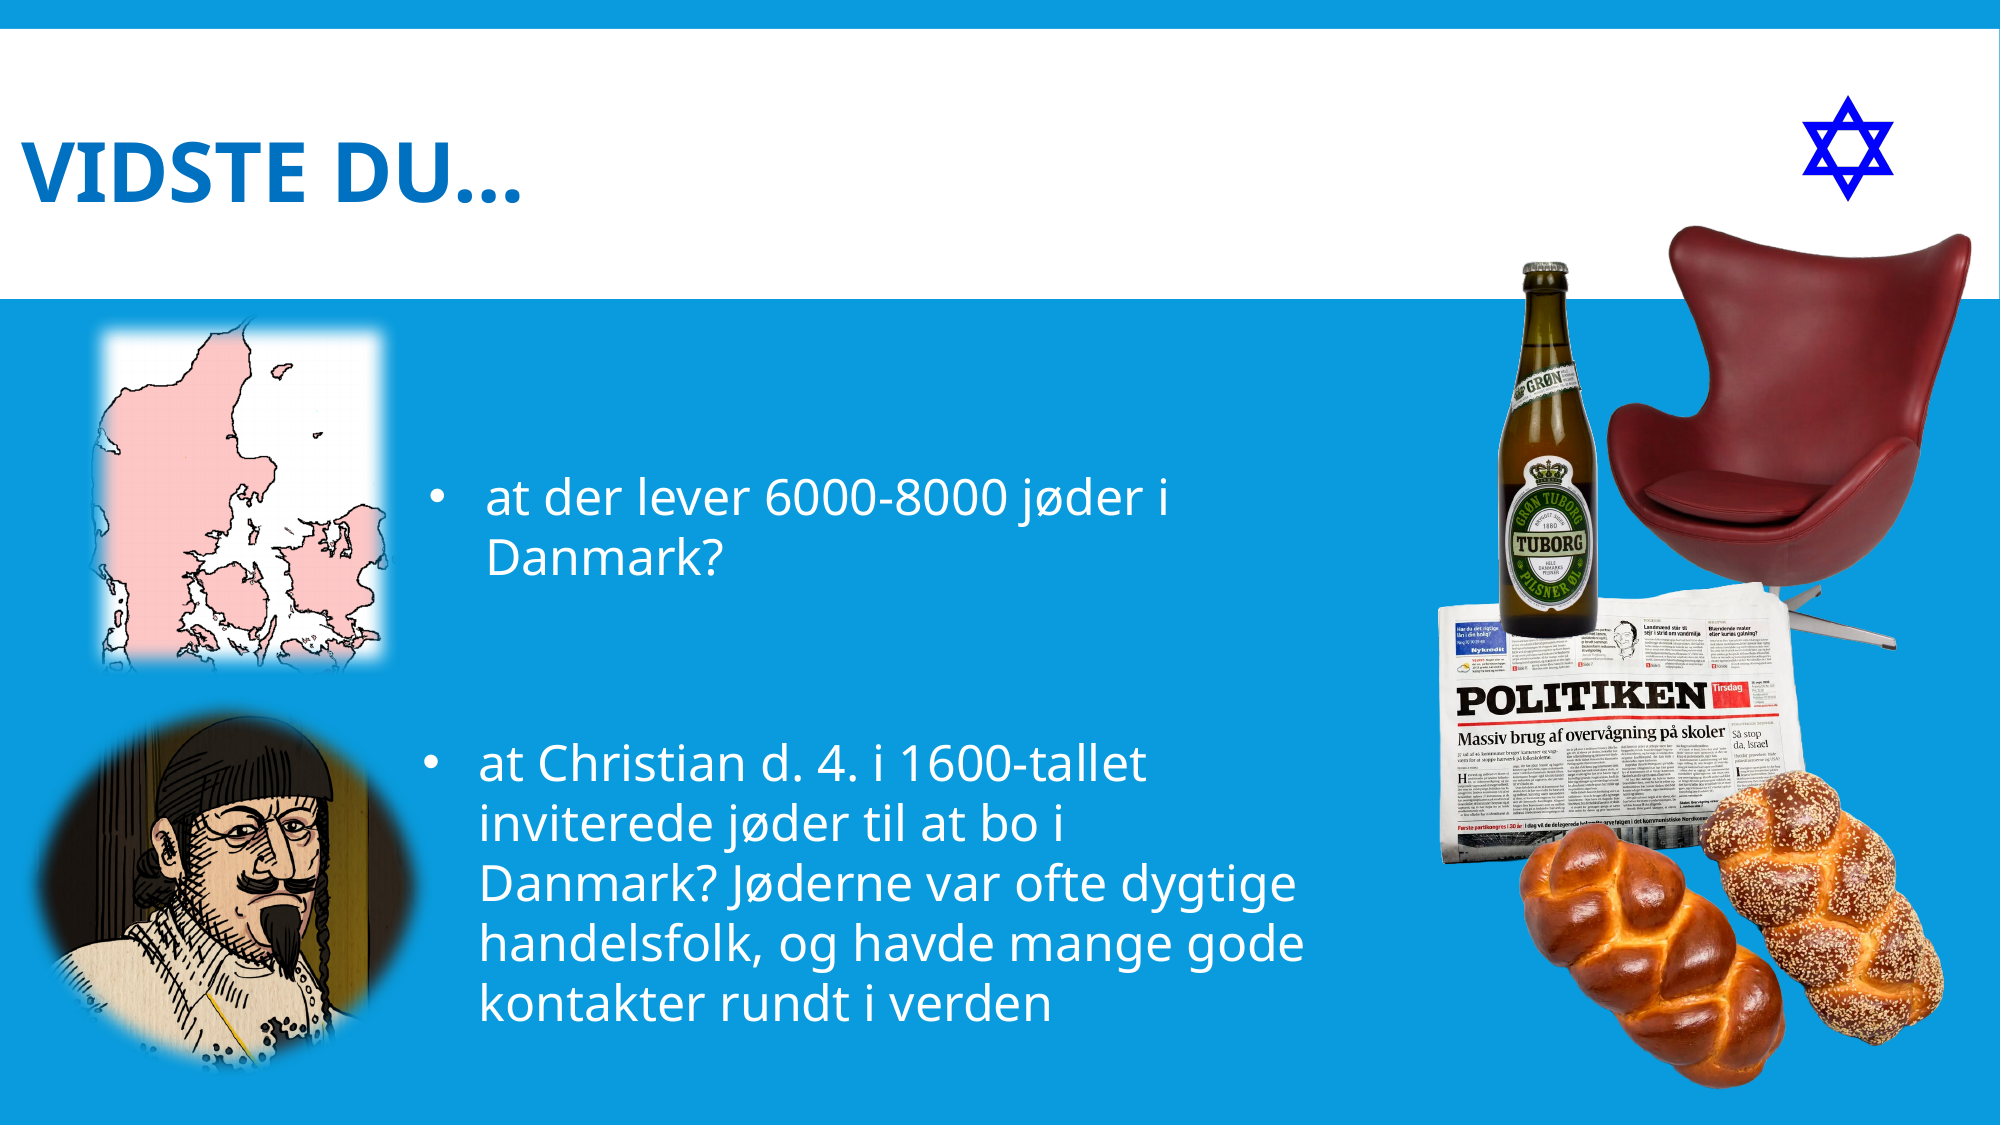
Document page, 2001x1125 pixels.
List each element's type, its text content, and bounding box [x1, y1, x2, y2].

picture [35, 706, 421, 1071]
title Vidste du… [2, 58, 544, 295]
picture [425, 755, 434, 768]
picture [90, 318, 395, 672]
text_box at Christian d. 4. i 1600-tallet inviterede jøder til at bo i Danmark? Jøderne var ofte dygtige handelsfolk, og havde mange gode kontakter rundt i verden [436, 723, 1332, 1084]
text_box at der lever 6000-8000 jøder i Danmark? [414, 458, 1290, 593]
picture [1438, 95, 2000, 1088]
